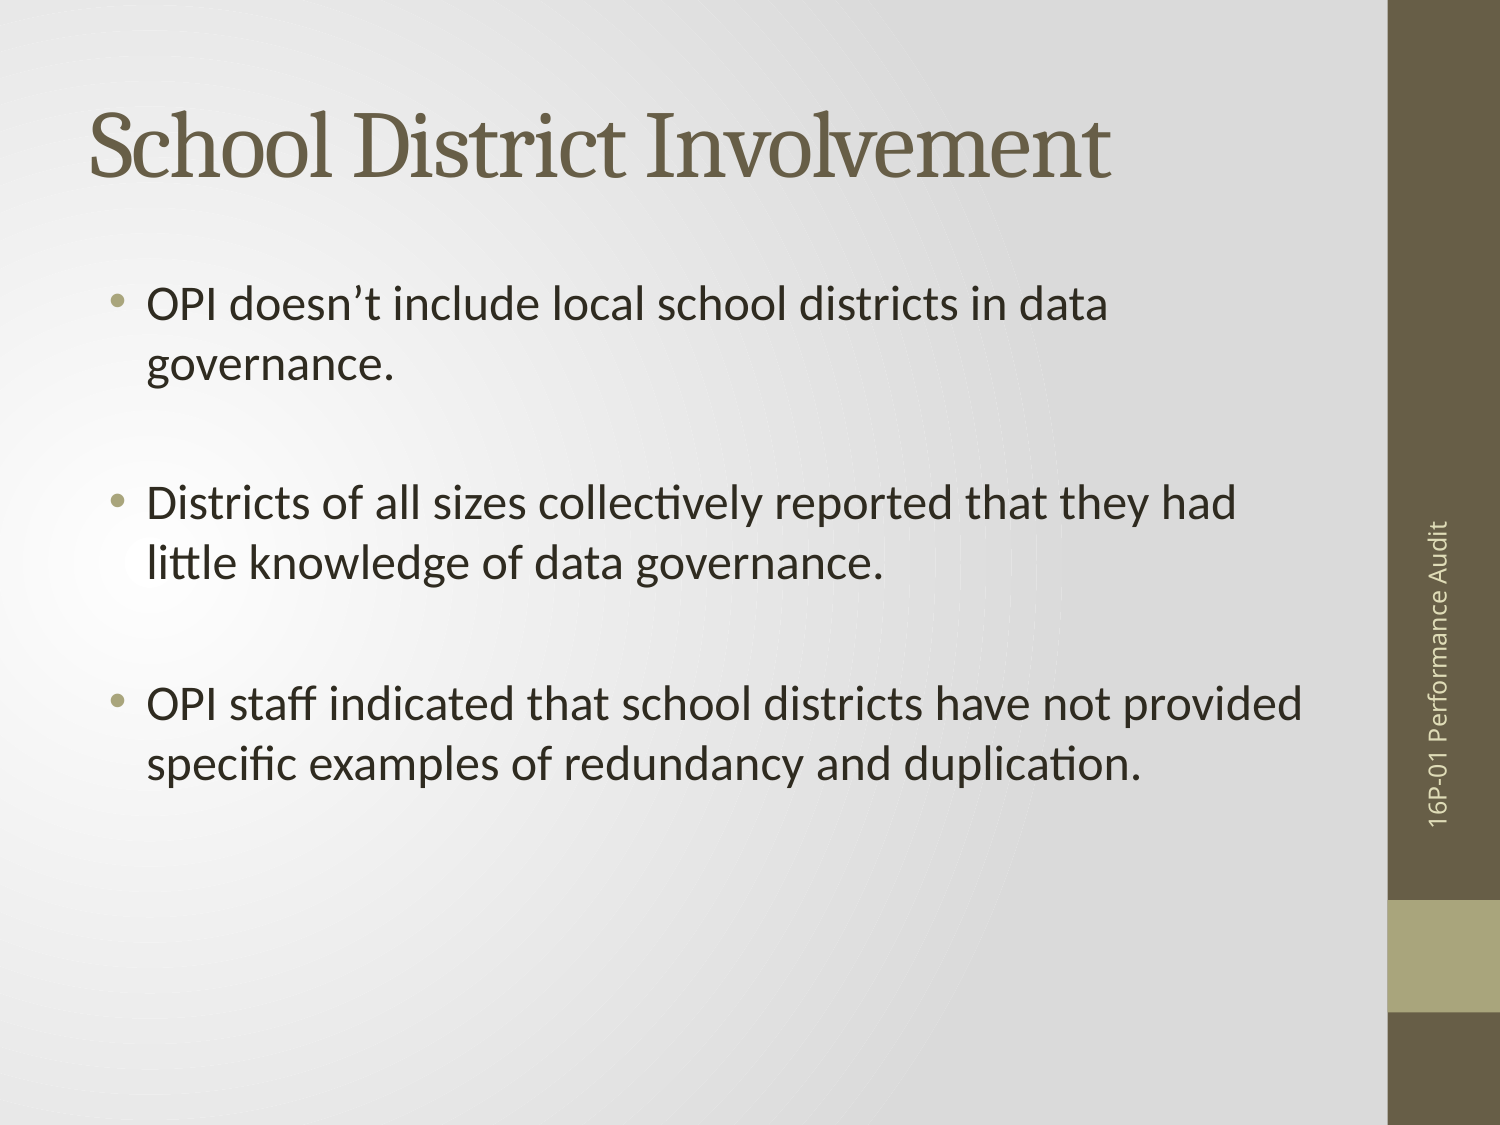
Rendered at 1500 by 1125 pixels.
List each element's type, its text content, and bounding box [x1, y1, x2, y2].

list OPI doesn’t include local school districts in data governance. Districts of all sizes collectively reported that they had little knowledge of data governance. OPI staff indicated that school districts have not provided specific examples of redundancy and duplication. [75, 262, 1325, 1050]
footer 16P-01 Performance Audit [1408, 500, 1469, 889]
title School District Involvement [75, 45, 1325, 233]
